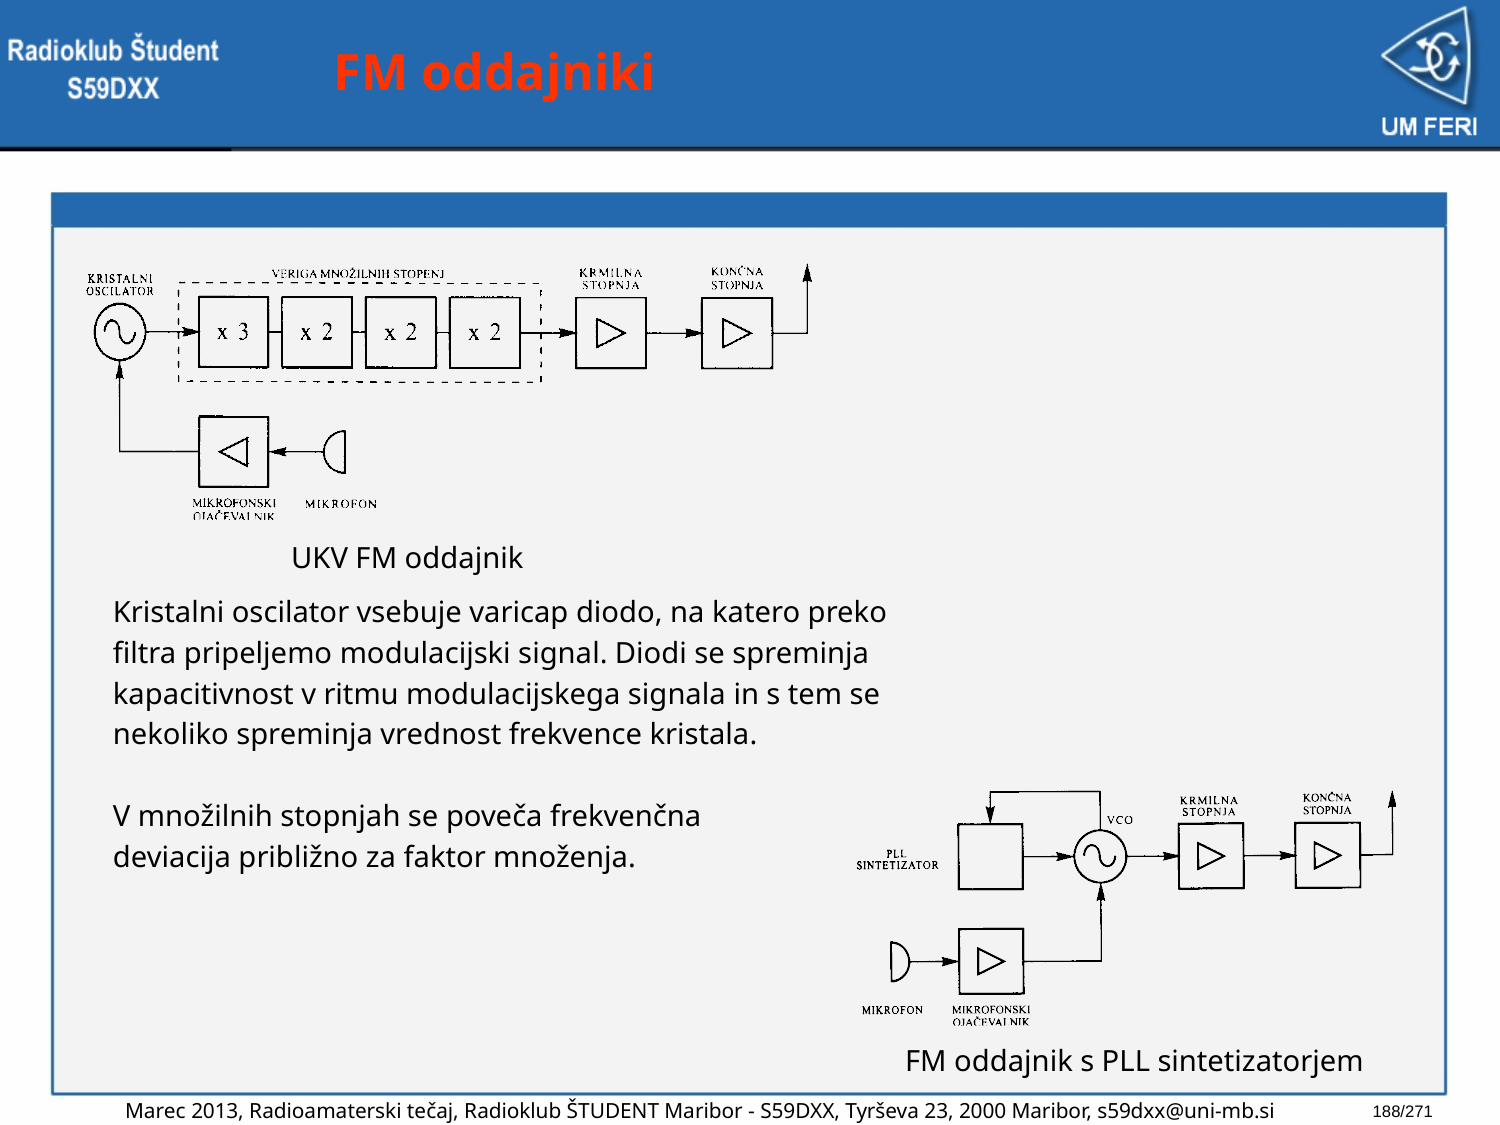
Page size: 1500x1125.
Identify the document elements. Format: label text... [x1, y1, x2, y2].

text_box FM oddajnik s PLL sintetizatorjem [890, 1050, 1379, 1085]
text_box UKV FM oddajnik [276, 536, 539, 582]
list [844, 751, 1413, 1043]
picture [0, 0, 1500, 1125]
title FM oddajniki [318, 0, 1426, 142]
text_box Kristalni oscilator vsebuje varicap diodo, na katero preko filtra pripeljemo modulacijski signal. Diodi se spreminja kapacitivnost v ritmu modulacijskega signala in s tem se nekoliko spreminja vrednost frekvence kristala. V množilnih stopnjah se poveča frekvenčna deviacija približno za faktor množenja. [98, 585, 904, 922]
